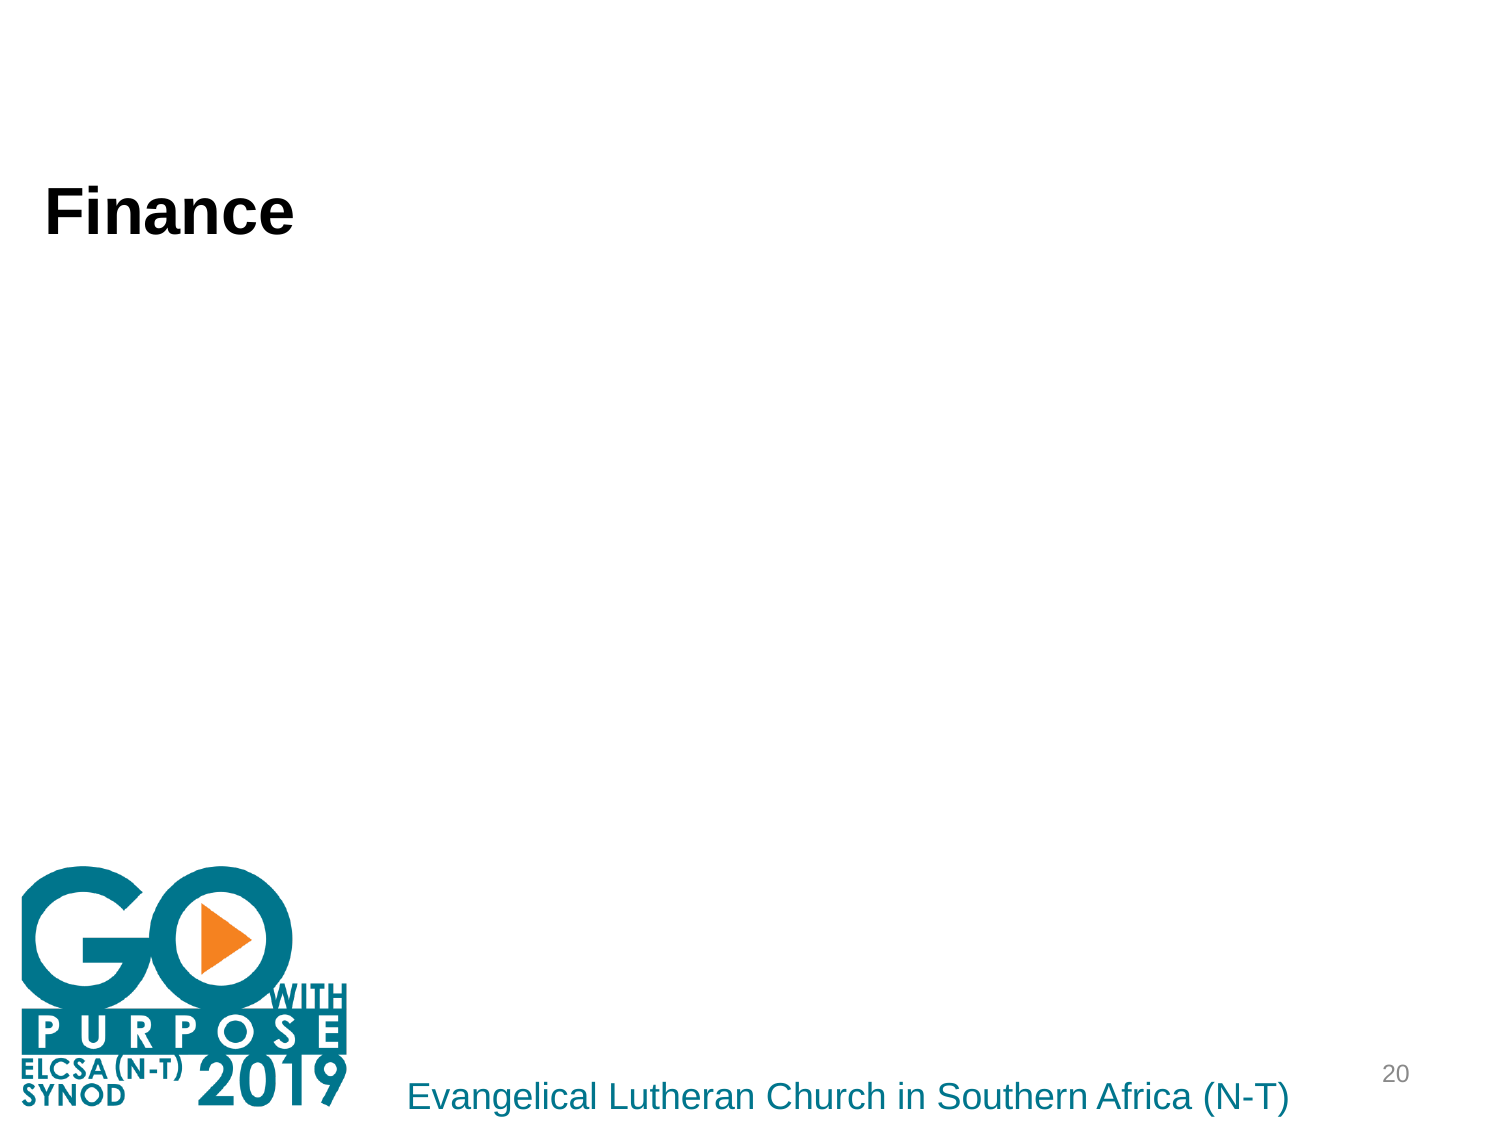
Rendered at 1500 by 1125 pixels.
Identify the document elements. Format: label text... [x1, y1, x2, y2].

text_box Finance [29, 160, 1471, 336]
slide_number 20 [1310, 1042, 1425, 1103]
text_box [0, 845, 1306, 1125]
